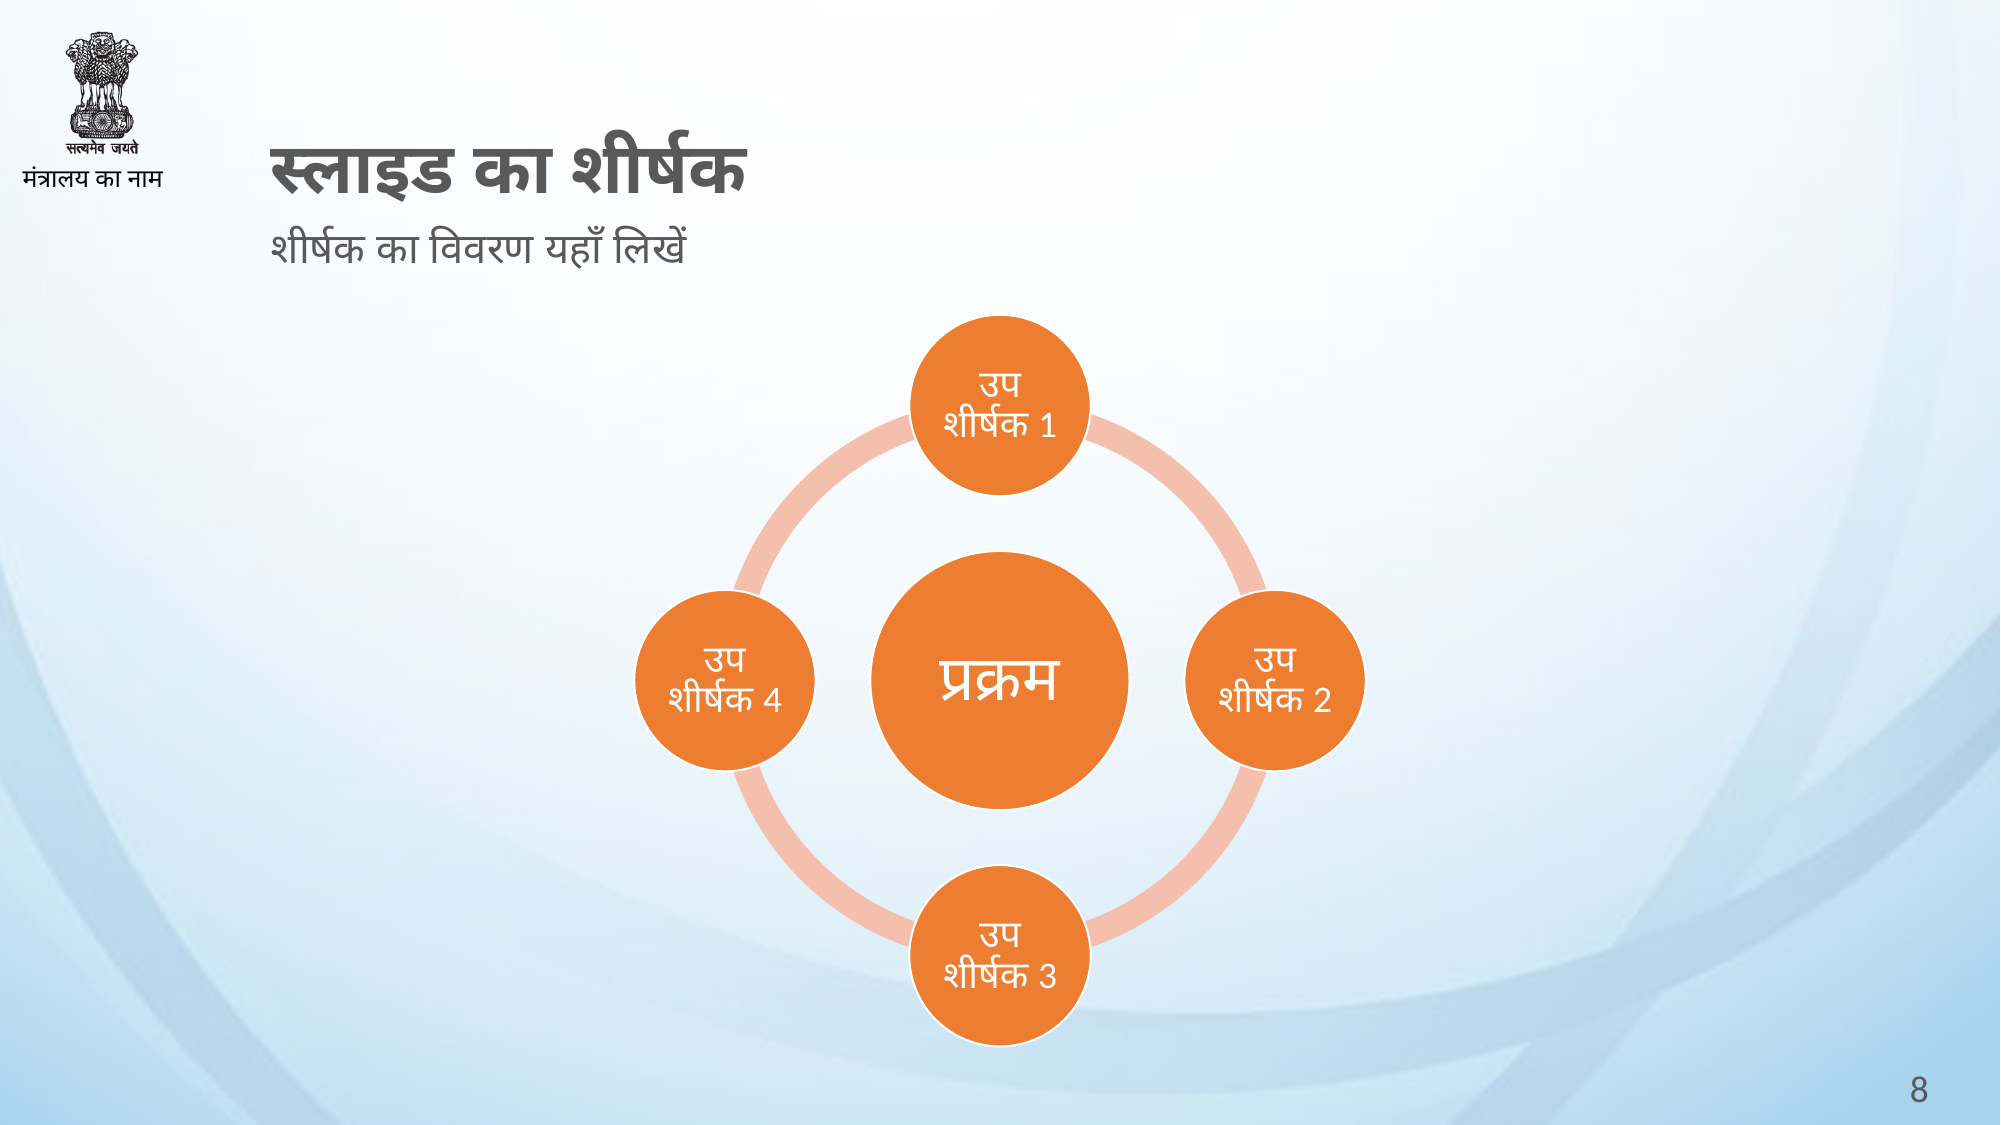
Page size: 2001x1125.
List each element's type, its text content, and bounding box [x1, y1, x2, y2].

list शीर्षक का विवरण यहाँ लिखें [255, 219, 1697, 315]
picture [60, 30, 144, 155]
list स्लाइड का शीर्षक [255, 125, 1697, 209]
text_box 8 [1838, 1057, 2000, 1125]
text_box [411, 314, 1588, 1047]
